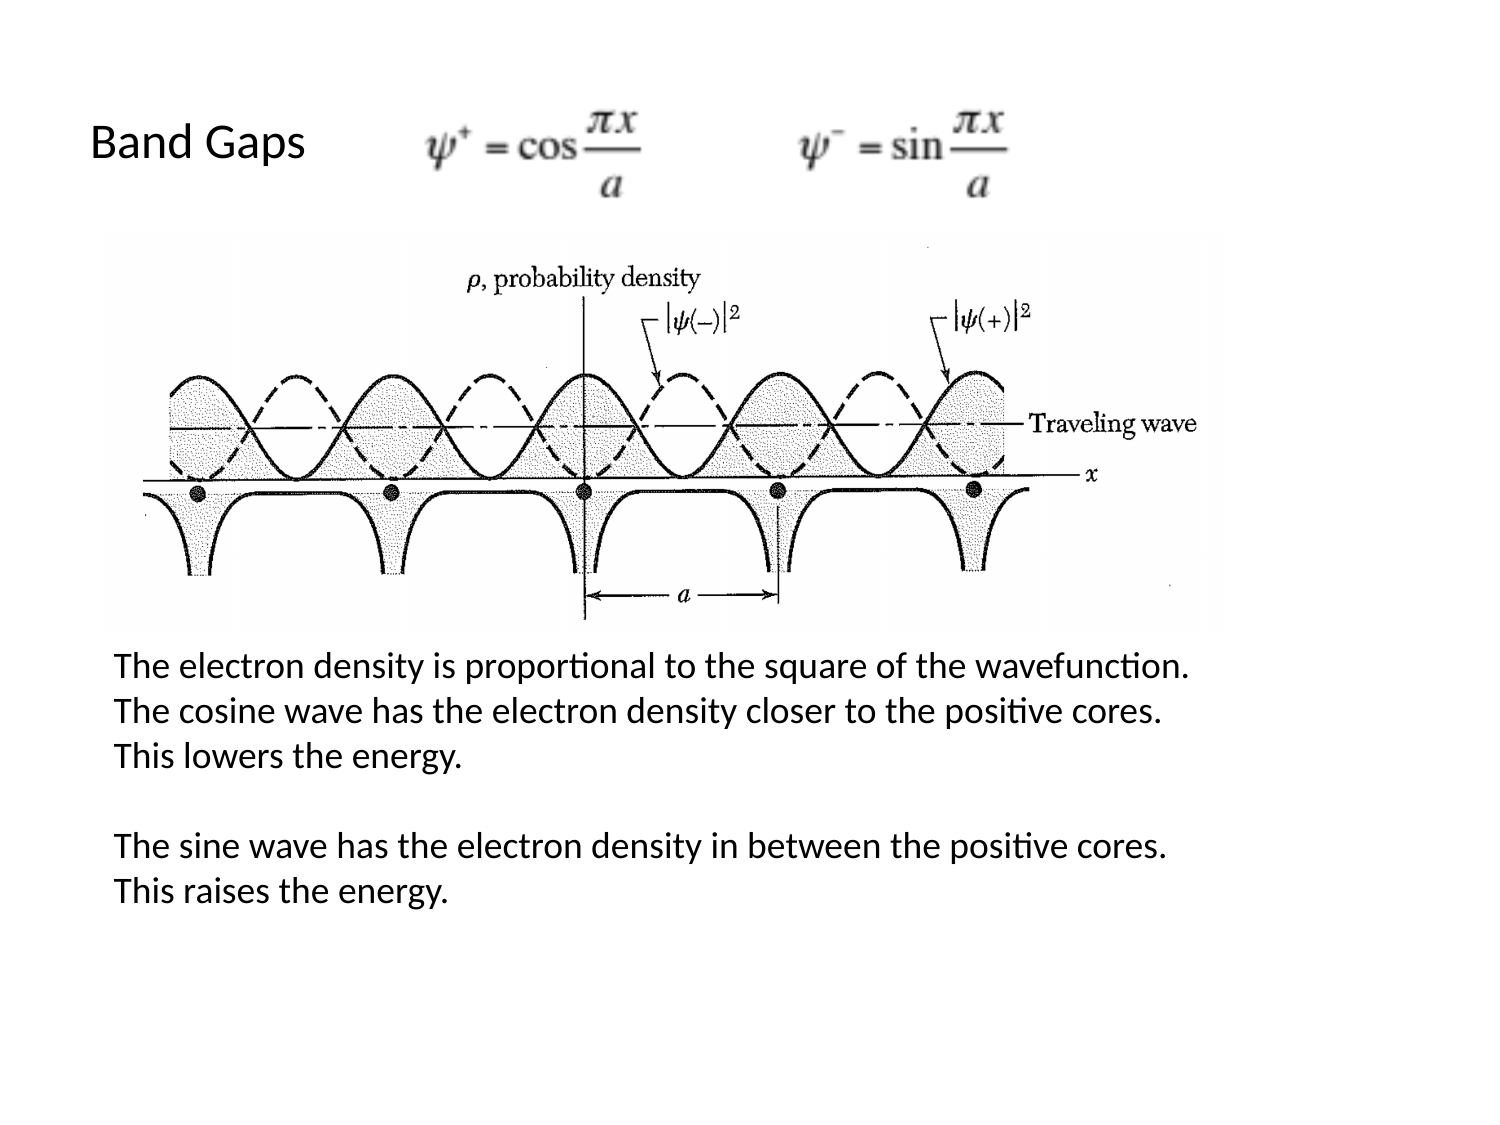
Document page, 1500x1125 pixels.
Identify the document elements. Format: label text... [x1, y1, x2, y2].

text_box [793, 87, 1013, 201]
picture [98, 232, 1227, 634]
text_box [419, 87, 648, 201]
title Band Gaps [75, 45, 1425, 233]
text_box The electron density is proportional to the square of the wavefunction. The cosine wave has the electron density closer to the positive cores. This lowers the energy. The sine wave has the electron density in between the positive cores. This raises the energy. [98, 642, 1227, 1008]
